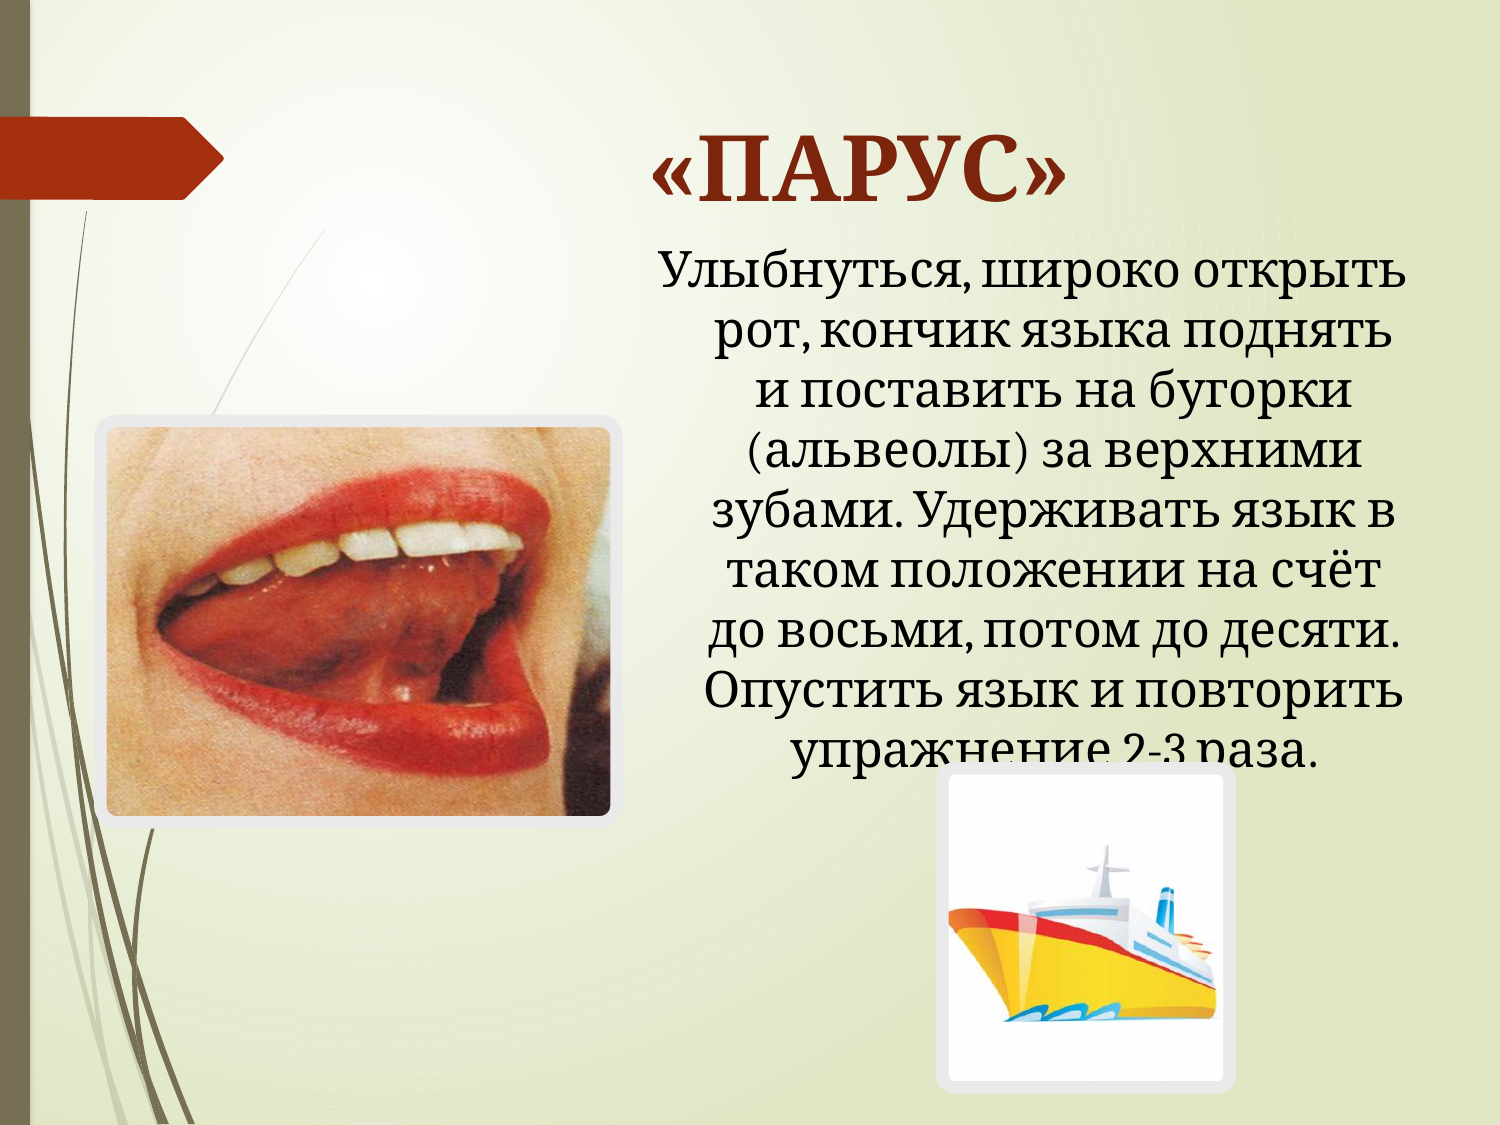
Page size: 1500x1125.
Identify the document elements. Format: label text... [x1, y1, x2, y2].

picture [942, 768, 1230, 1088]
text_box Улыбнуться, широко открыть рот, кончик языка поднять и поставить на бугорки (альвеолы) за верхними зубами. Удерживать язык в таком положении на счёт до восьми, потом до десяти. Опустить язык и повторить упражнение 2-3 раза. [643, 160, 1424, 823]
title «ПАРУС» [319, 102, 1400, 313]
picture [100, 420, 617, 823]
